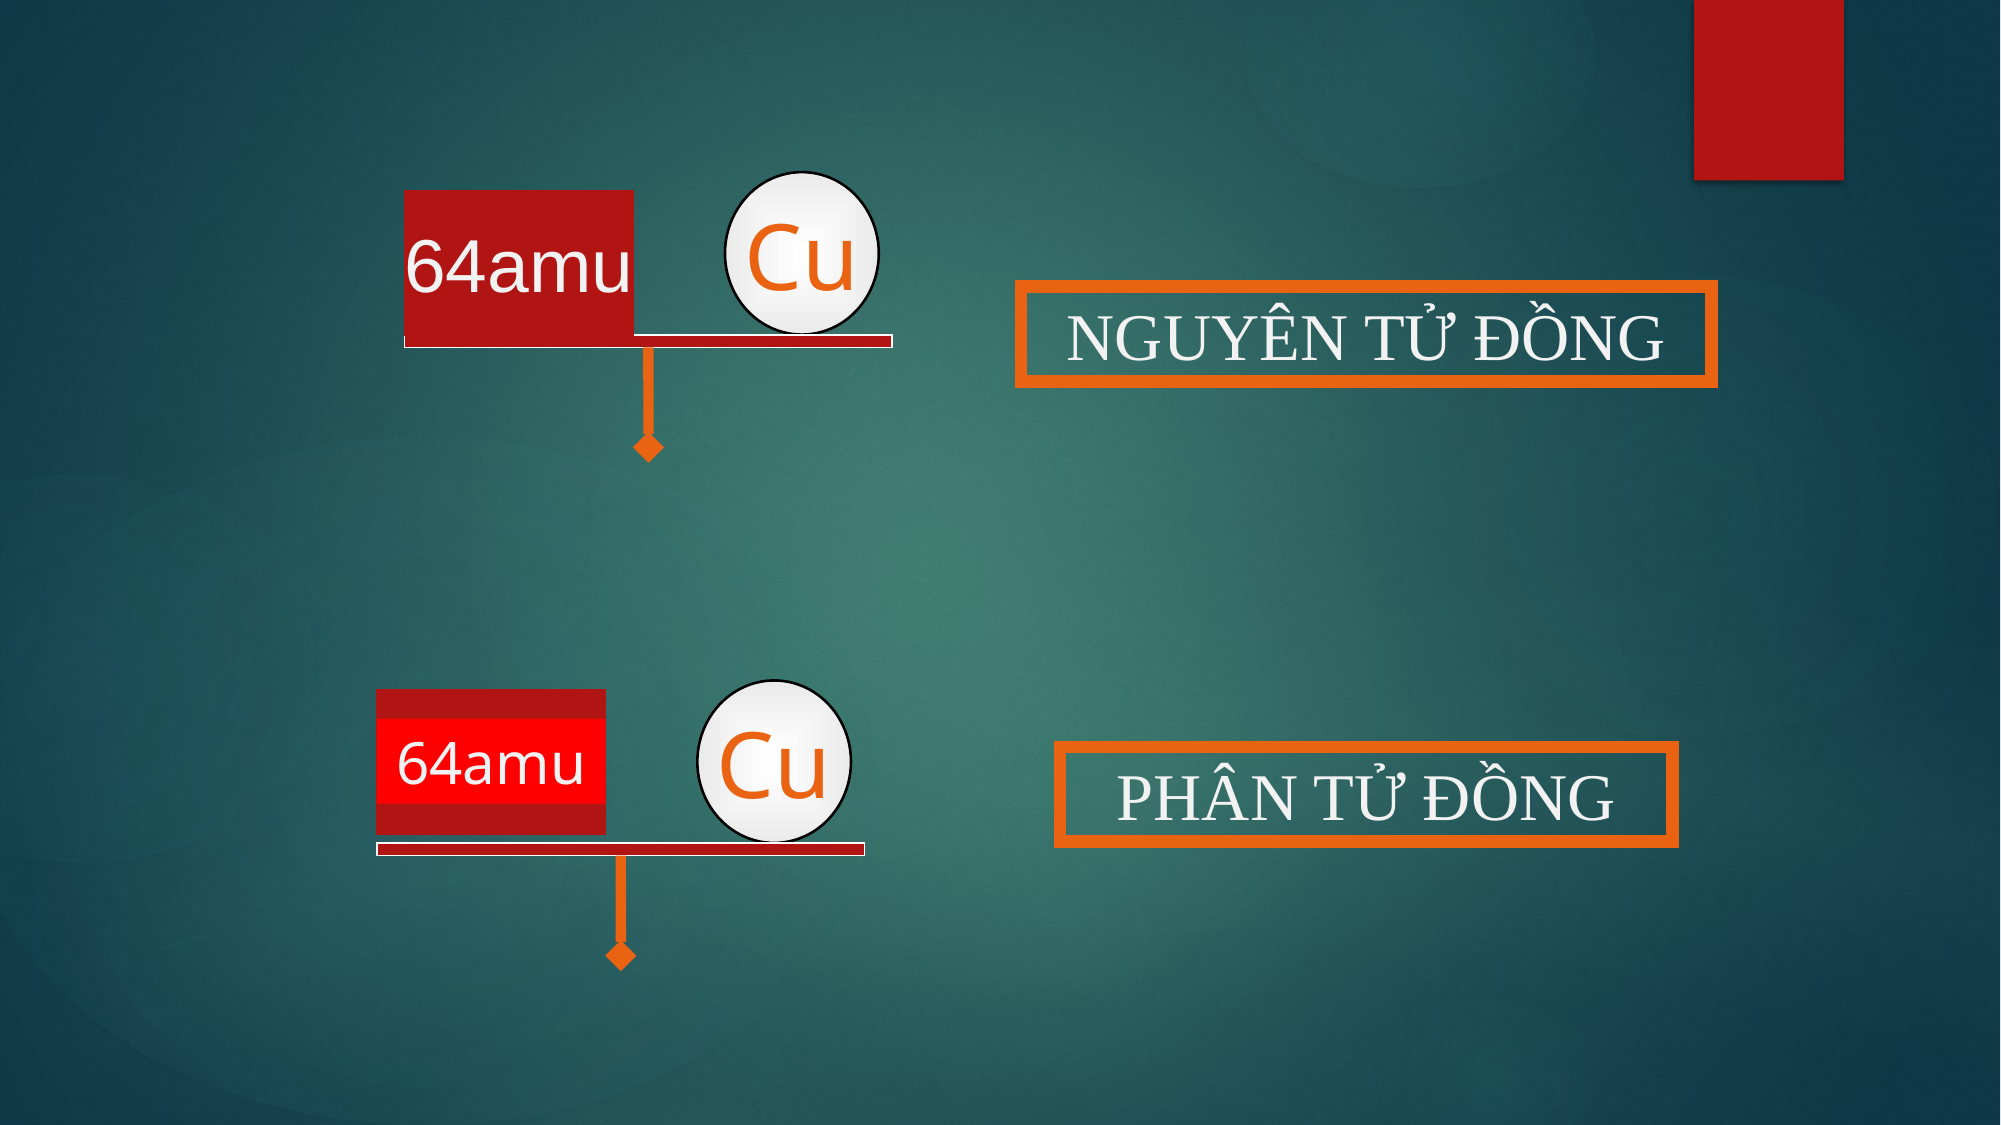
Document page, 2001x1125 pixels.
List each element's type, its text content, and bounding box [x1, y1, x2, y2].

text_box [642, 357, 655, 454]
text_box ? [377, 689, 606, 718]
text_box 64amu [377, 718, 606, 804]
text_box PHÂN TỬ ĐỒNG [1060, 746, 1673, 842]
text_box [404, 171, 893, 348]
text_box Cu [697, 680, 851, 843]
text_box [614, 855, 628, 962]
text_box ? [377, 804, 606, 834]
text_box [377, 843, 865, 856]
text_box NGUYÊN TỬ ĐỒNG [1021, 286, 1712, 382]
picture [0, 0, 2001, 1125]
